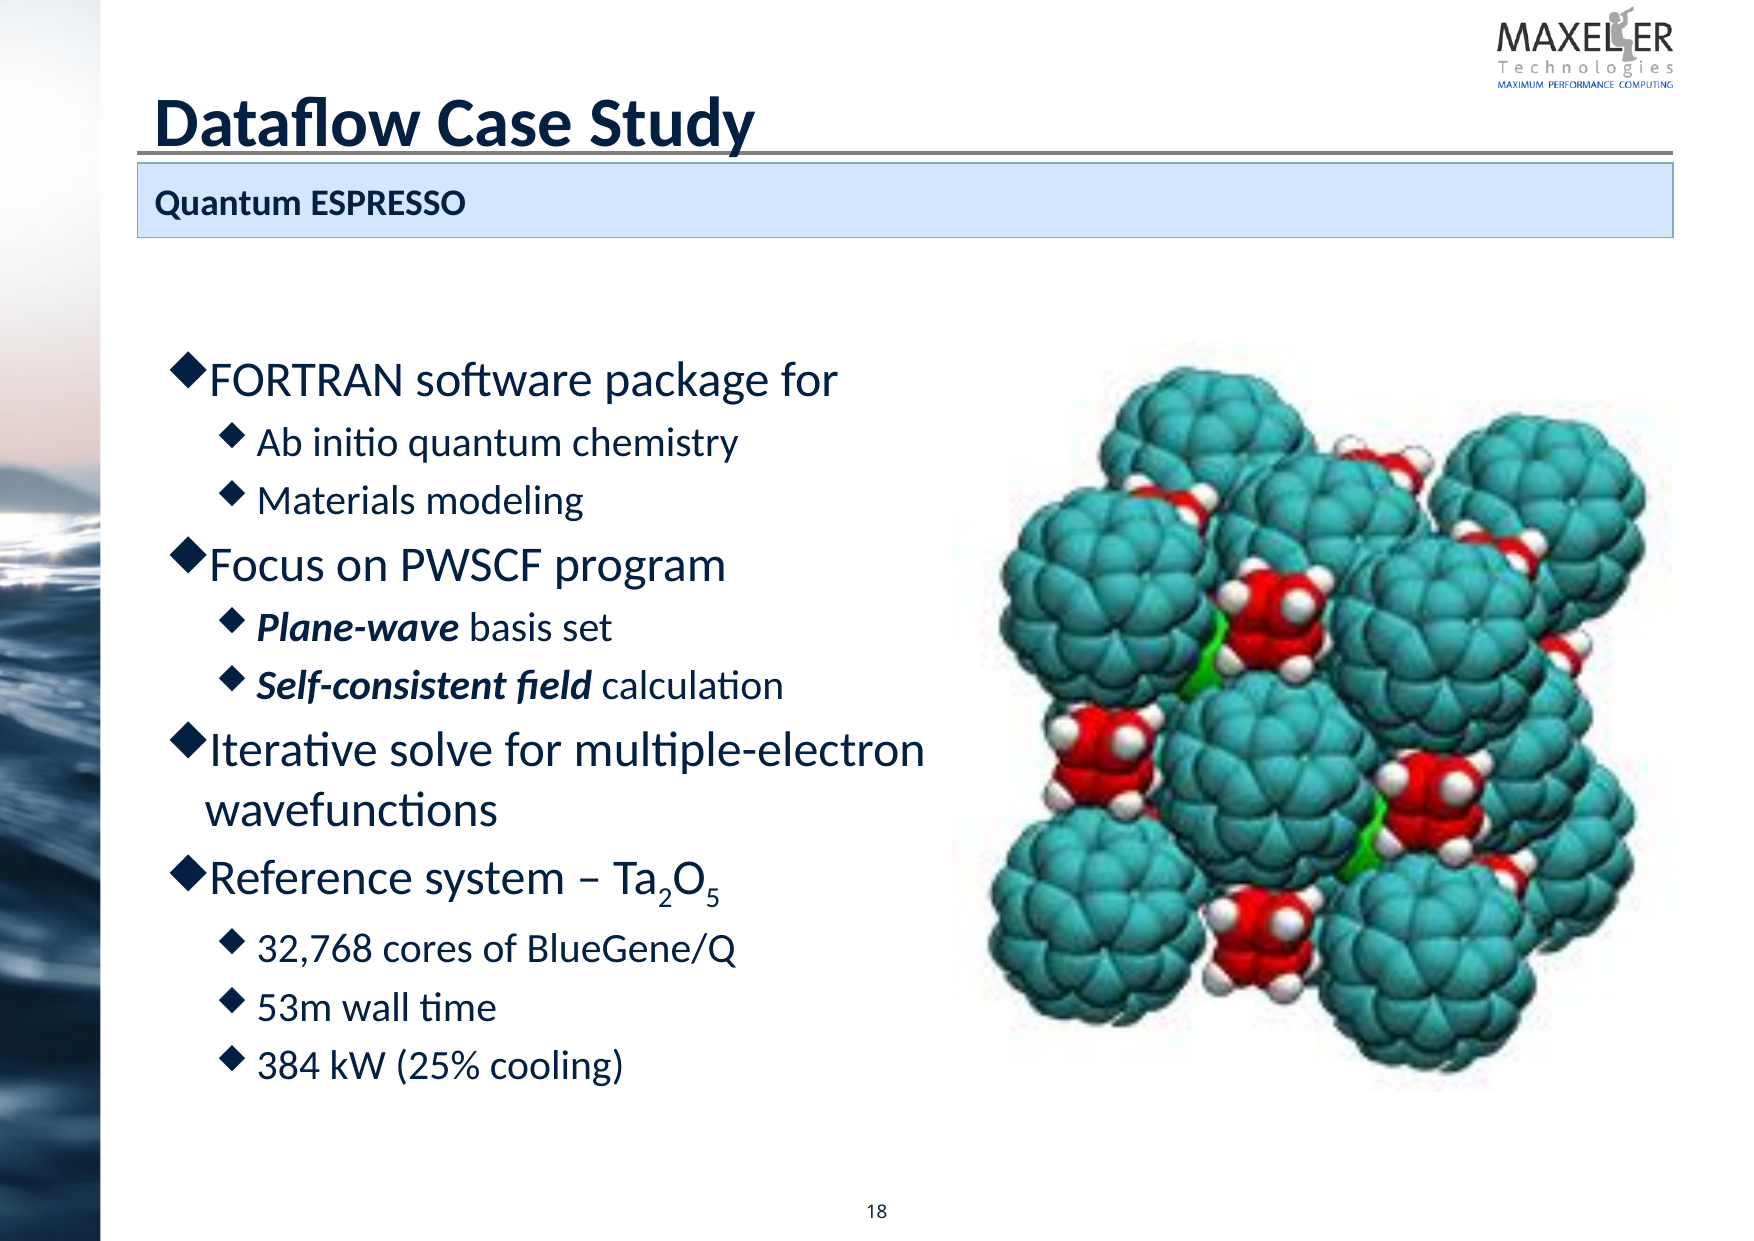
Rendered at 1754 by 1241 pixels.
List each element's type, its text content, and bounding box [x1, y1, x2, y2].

list Quantum ESPRESSO [137, 162, 1674, 238]
picture [952, 342, 1703, 1092]
list FORTRAN software package for Ab initio quantum chemistry Materials modeling Focus on PWSCF program Plane-wave basis set Self-consistent field calculation Iterative solve for multiple-electron wavefunctions Reference system – Ta2O5 32,768 cores of BlueGene/Q 53m wall time 384 kW (25% cooling) [137, 251, 952, 1183]
title Dataflow Case Study [137, 58, 1674, 146]
picture [0, 0, 101, 1241]
picture [1497, 6, 1673, 58]
